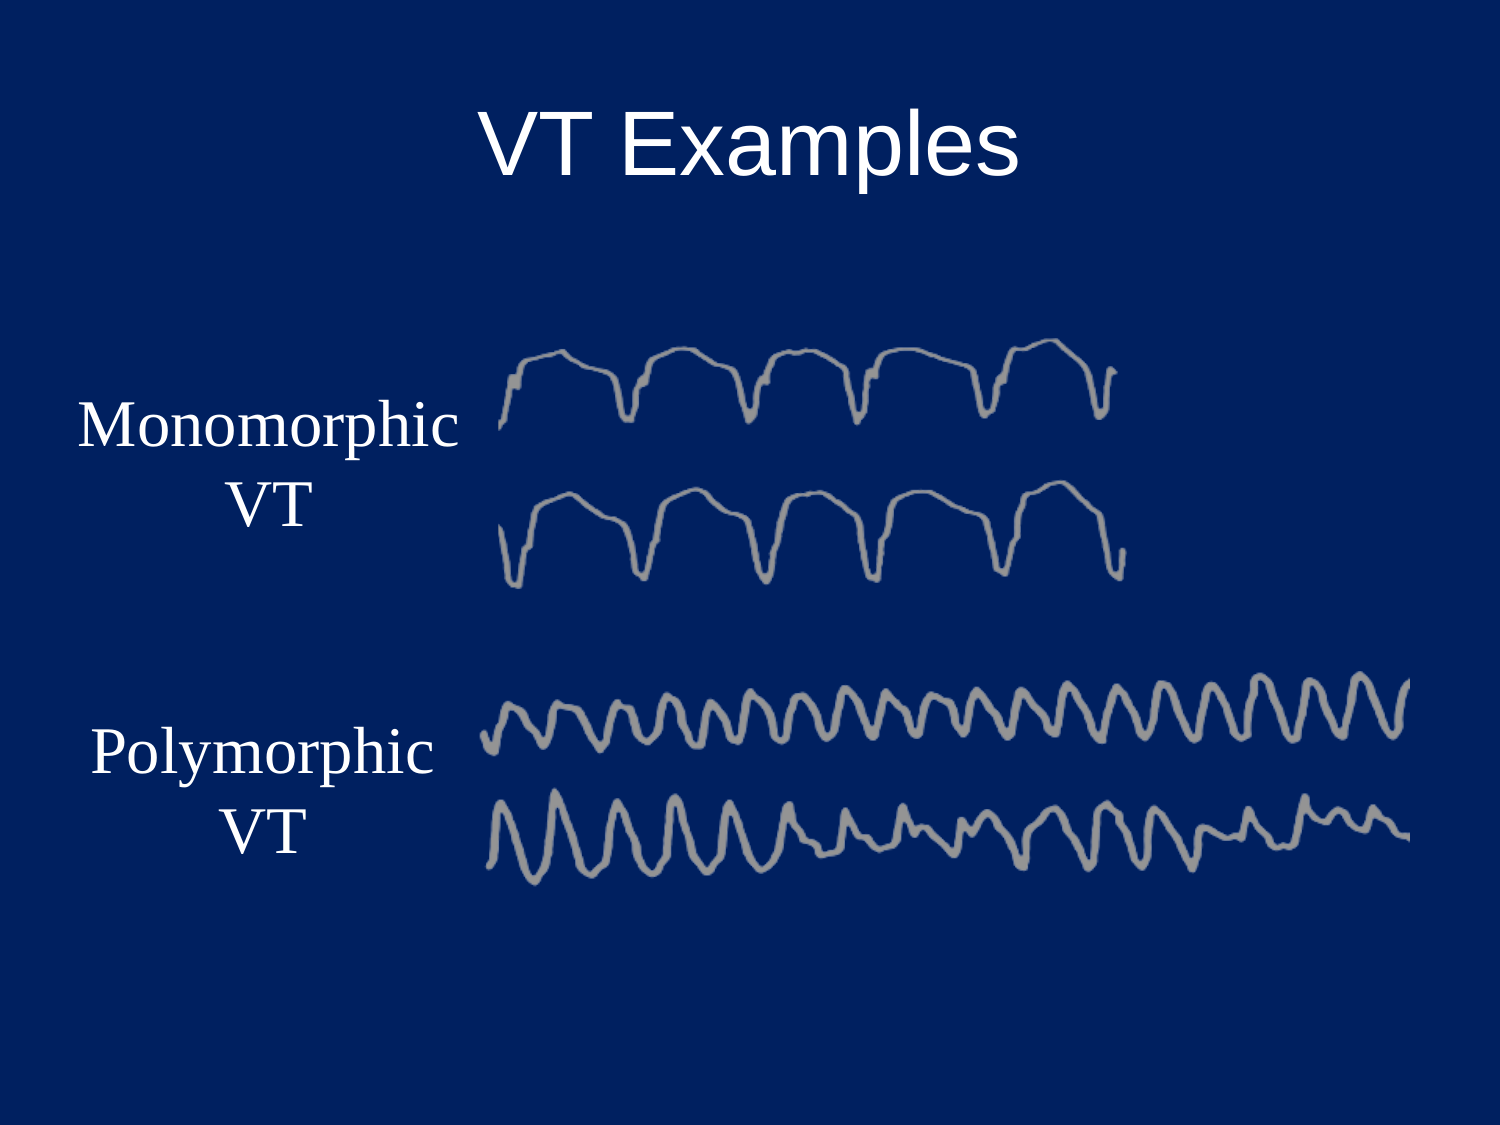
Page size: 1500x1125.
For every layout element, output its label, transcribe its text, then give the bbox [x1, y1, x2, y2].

text_box Polymorphic VT [75, 699, 451, 875]
text_box Monomorphic VT [63, 372, 476, 547]
title VT Examples [74, 45, 1426, 233]
picture [498, 337, 1138, 601]
picture [474, 670, 1410, 888]
